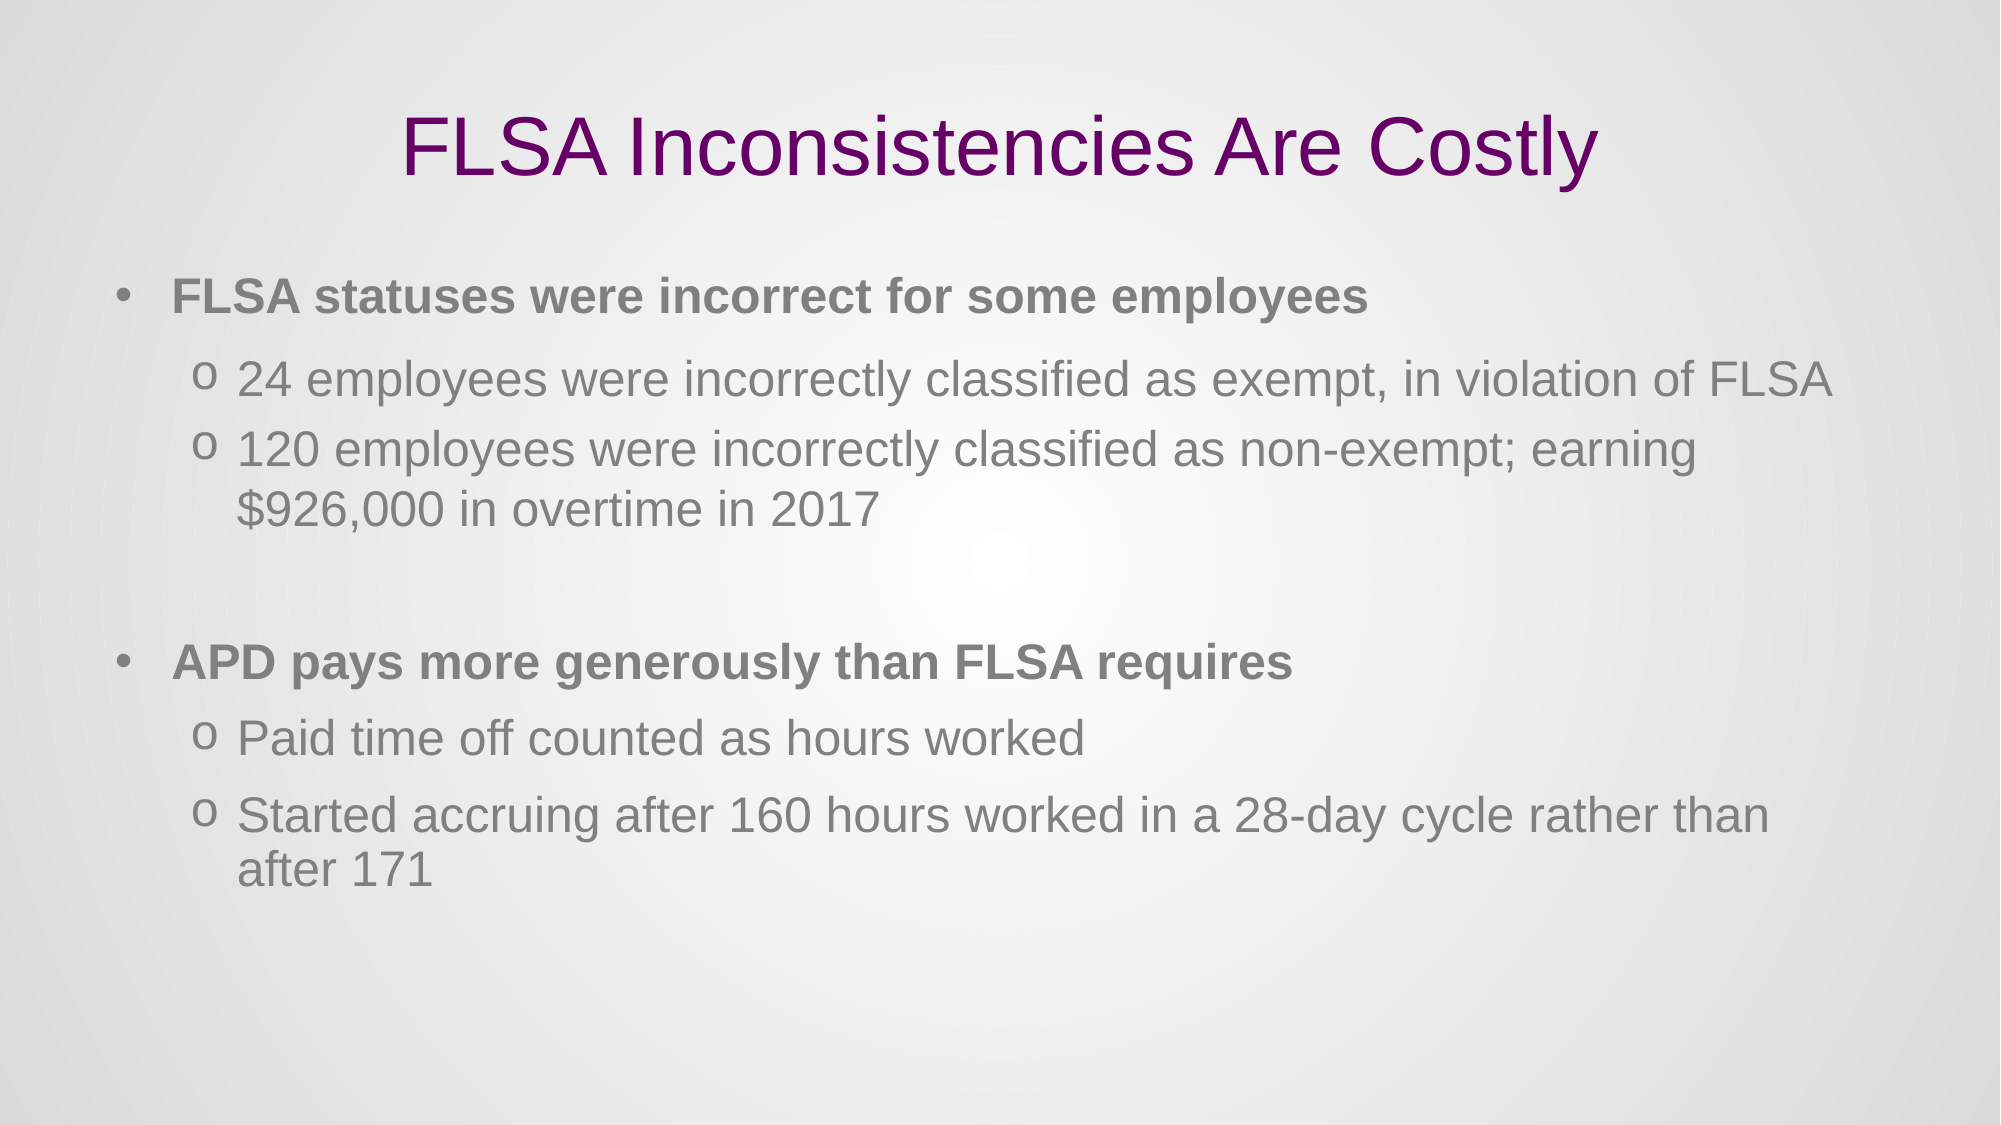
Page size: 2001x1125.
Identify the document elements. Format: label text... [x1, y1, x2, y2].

title FLSA Inconsistencies Are Costly [0, 0, 2000, 200]
list FLSA statuses were incorrect for some employees 24 employees were incorrectly classified as exempt, in violation of FLSA 120 employees were incorrectly classified as non-exempt; earning $926,000 in overtime in 2017 APD pays more generously than FLSA requires Paid time off counted as hours worked Started accruing after 160 hours worked in a 28-day cycle rather than after 171 [99, 262, 1900, 1005]
